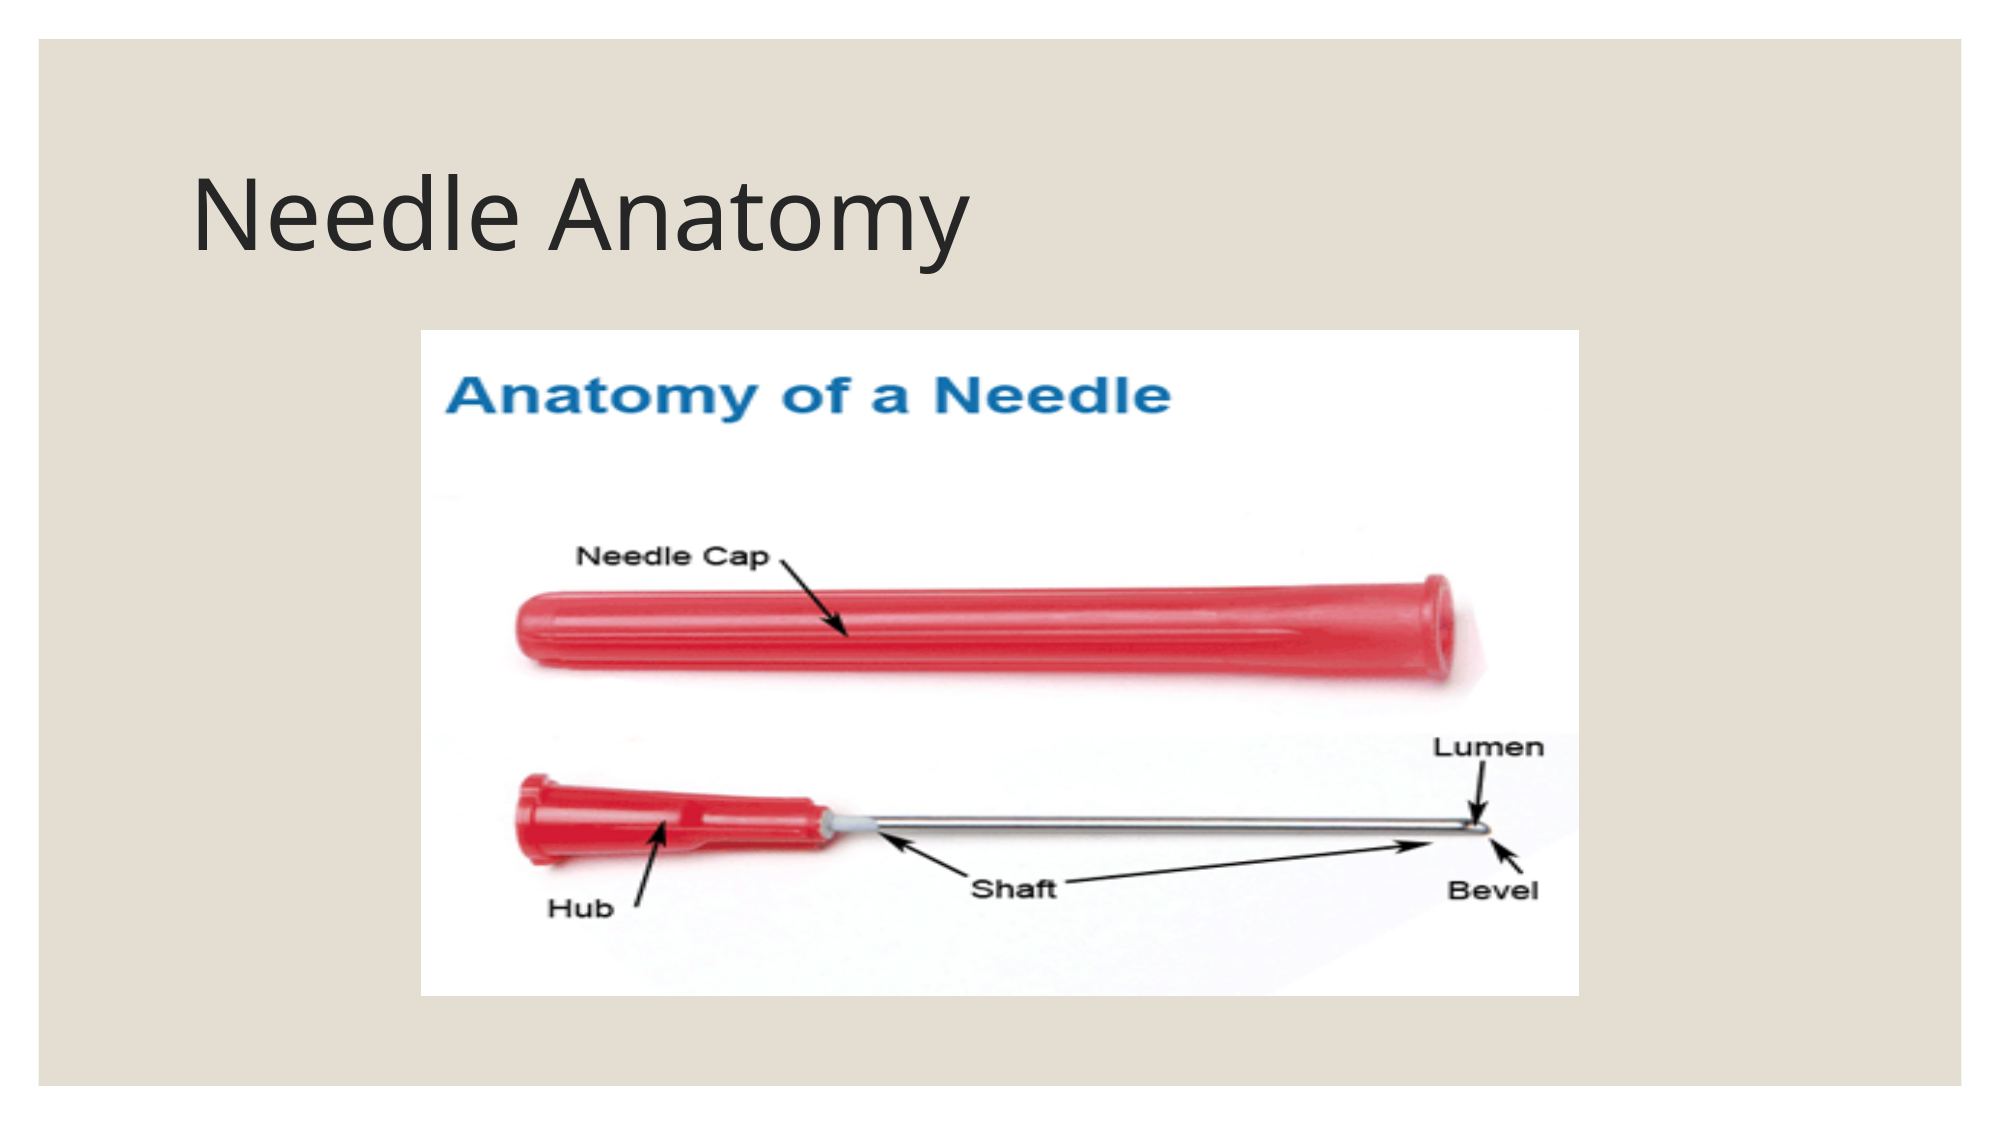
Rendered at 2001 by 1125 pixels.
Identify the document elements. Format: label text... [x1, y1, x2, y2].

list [421, 330, 1579, 996]
title Needle Anatomy [174, 105, 1825, 331]
